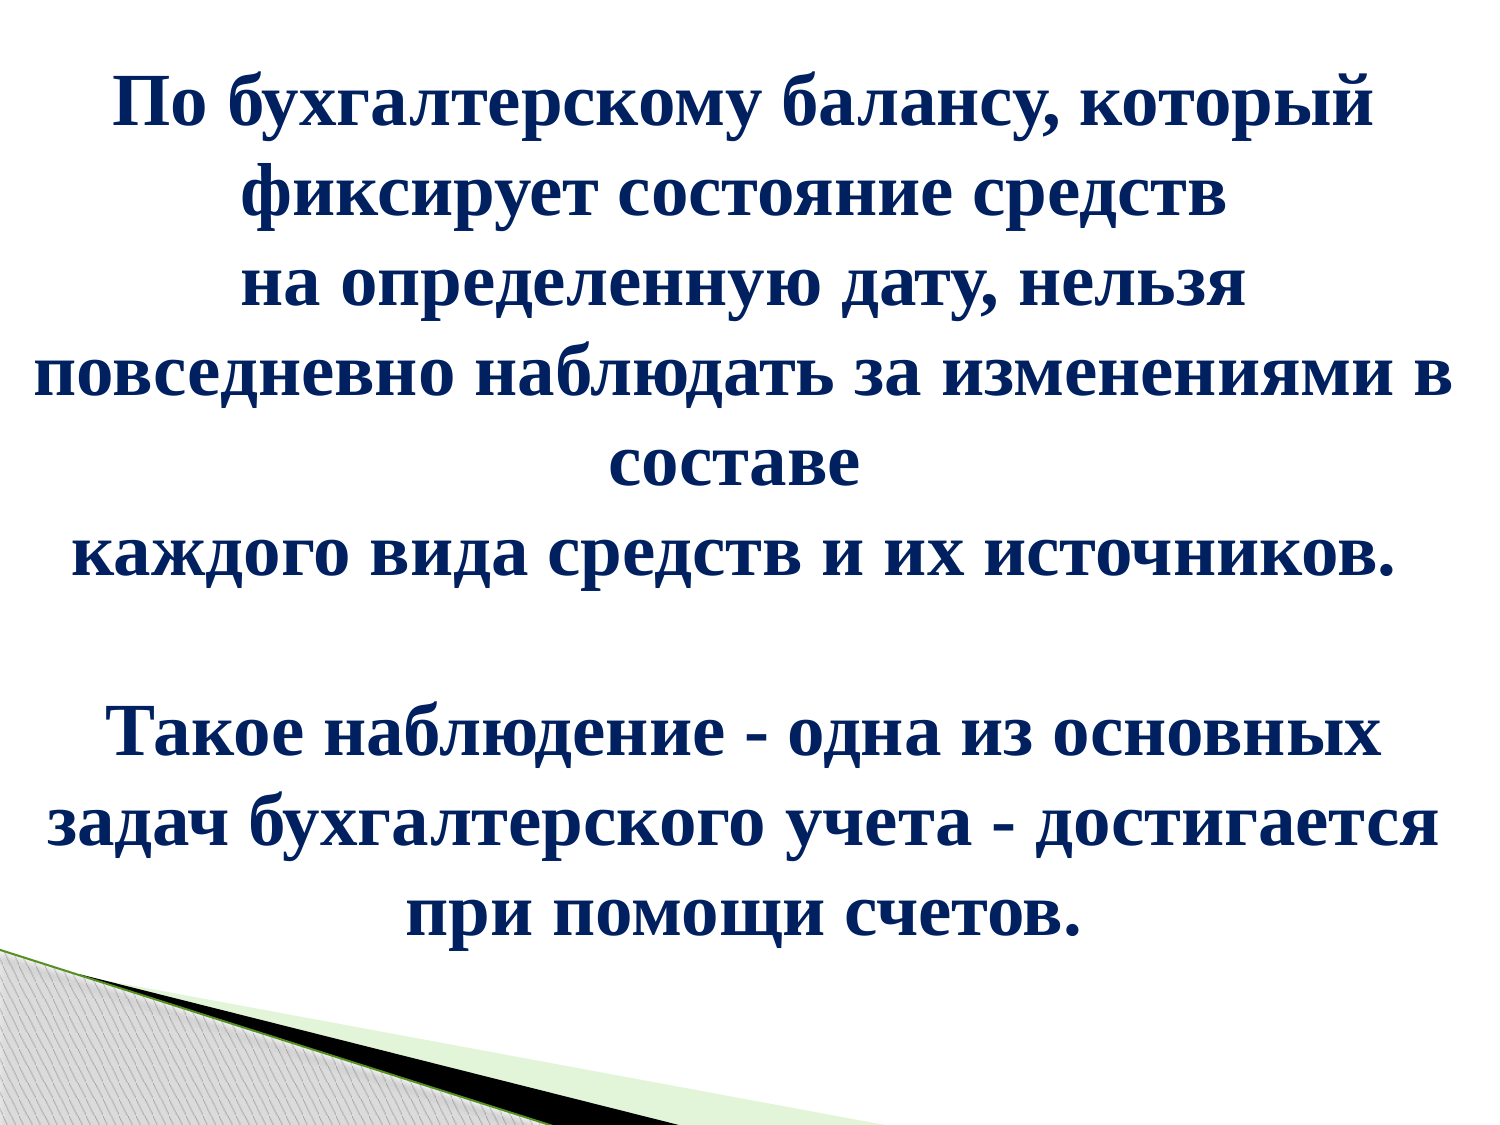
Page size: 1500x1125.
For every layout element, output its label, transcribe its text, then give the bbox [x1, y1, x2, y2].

text_box По бухгалтерскому балансу, который фиксирует состояние средств на определенную дату, нельзя повседневно наблюдать за изменениями в составе каждого вида средств и их источников. Такое наблюдение - одна из основных задач бухгалтерского учета - достигается при помощи счетов. [17, 42, 1471, 958]
